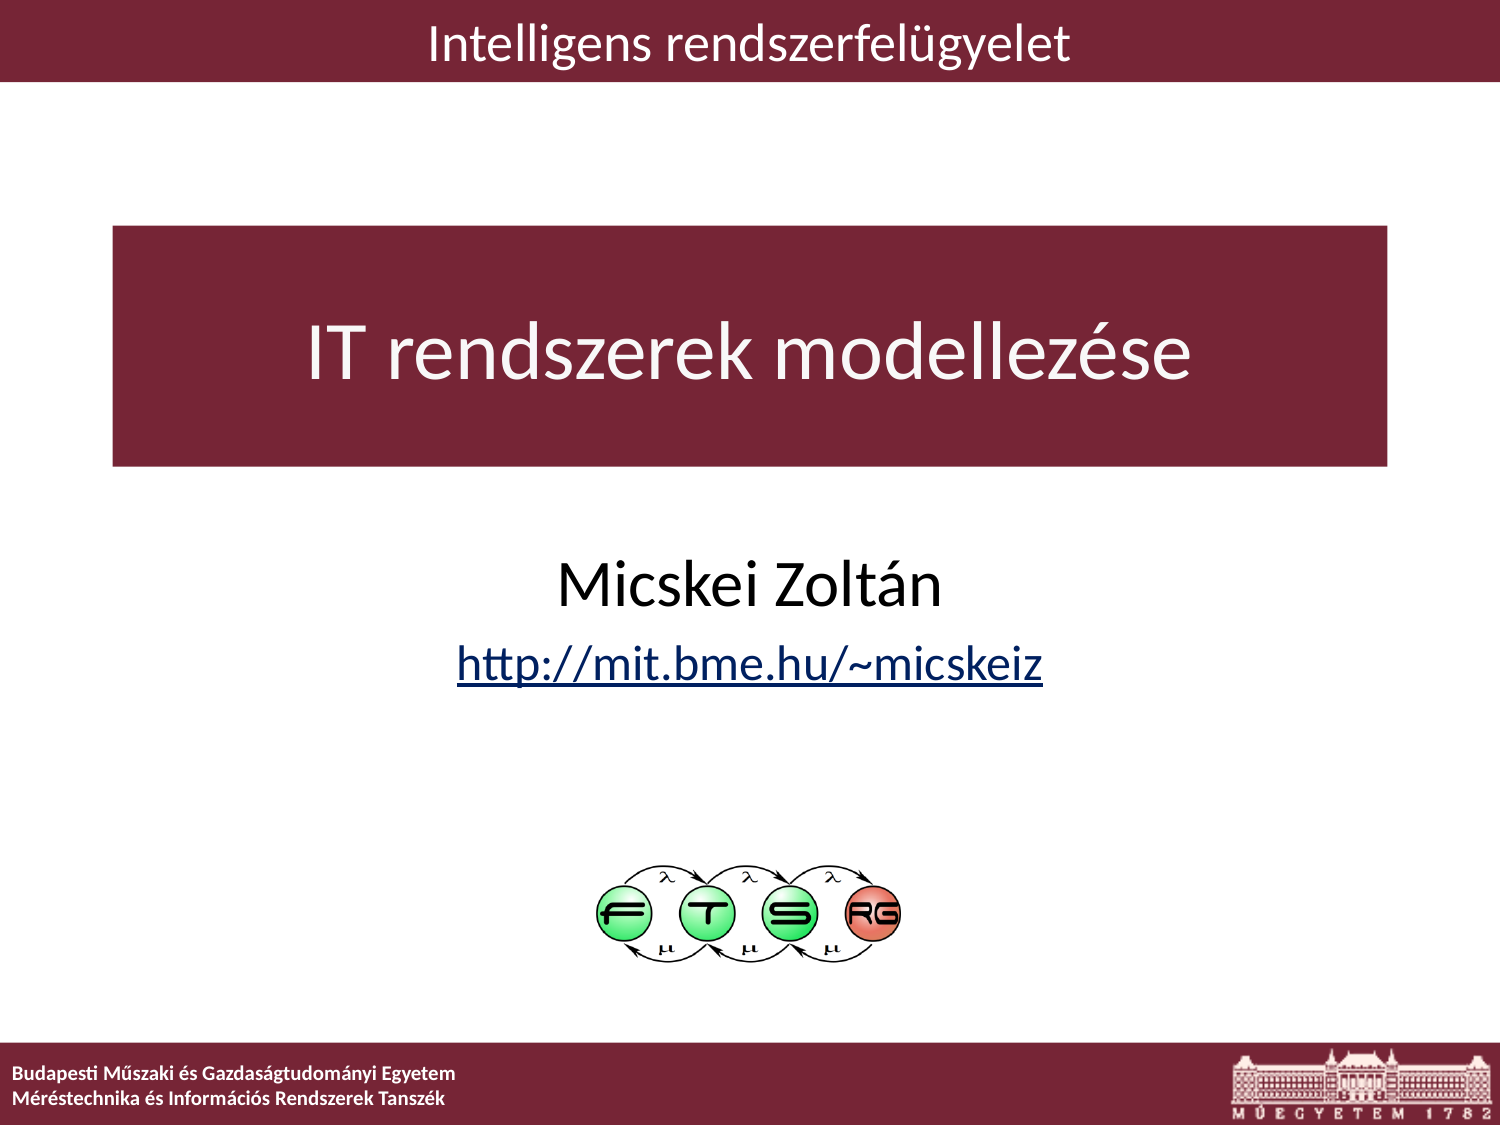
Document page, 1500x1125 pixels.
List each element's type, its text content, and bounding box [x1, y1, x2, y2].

picture [592, 861, 903, 966]
subtitle Micskei Zoltán http://mit.bme.hu/~micskeiz [225, 532, 1275, 743]
title IT rendszerek modellezése [112, 225, 1388, 467]
picture [1226, 1047, 1500, 1125]
text_box Intelligens rendszerfelügyelet [0, 0, 1500, 80]
